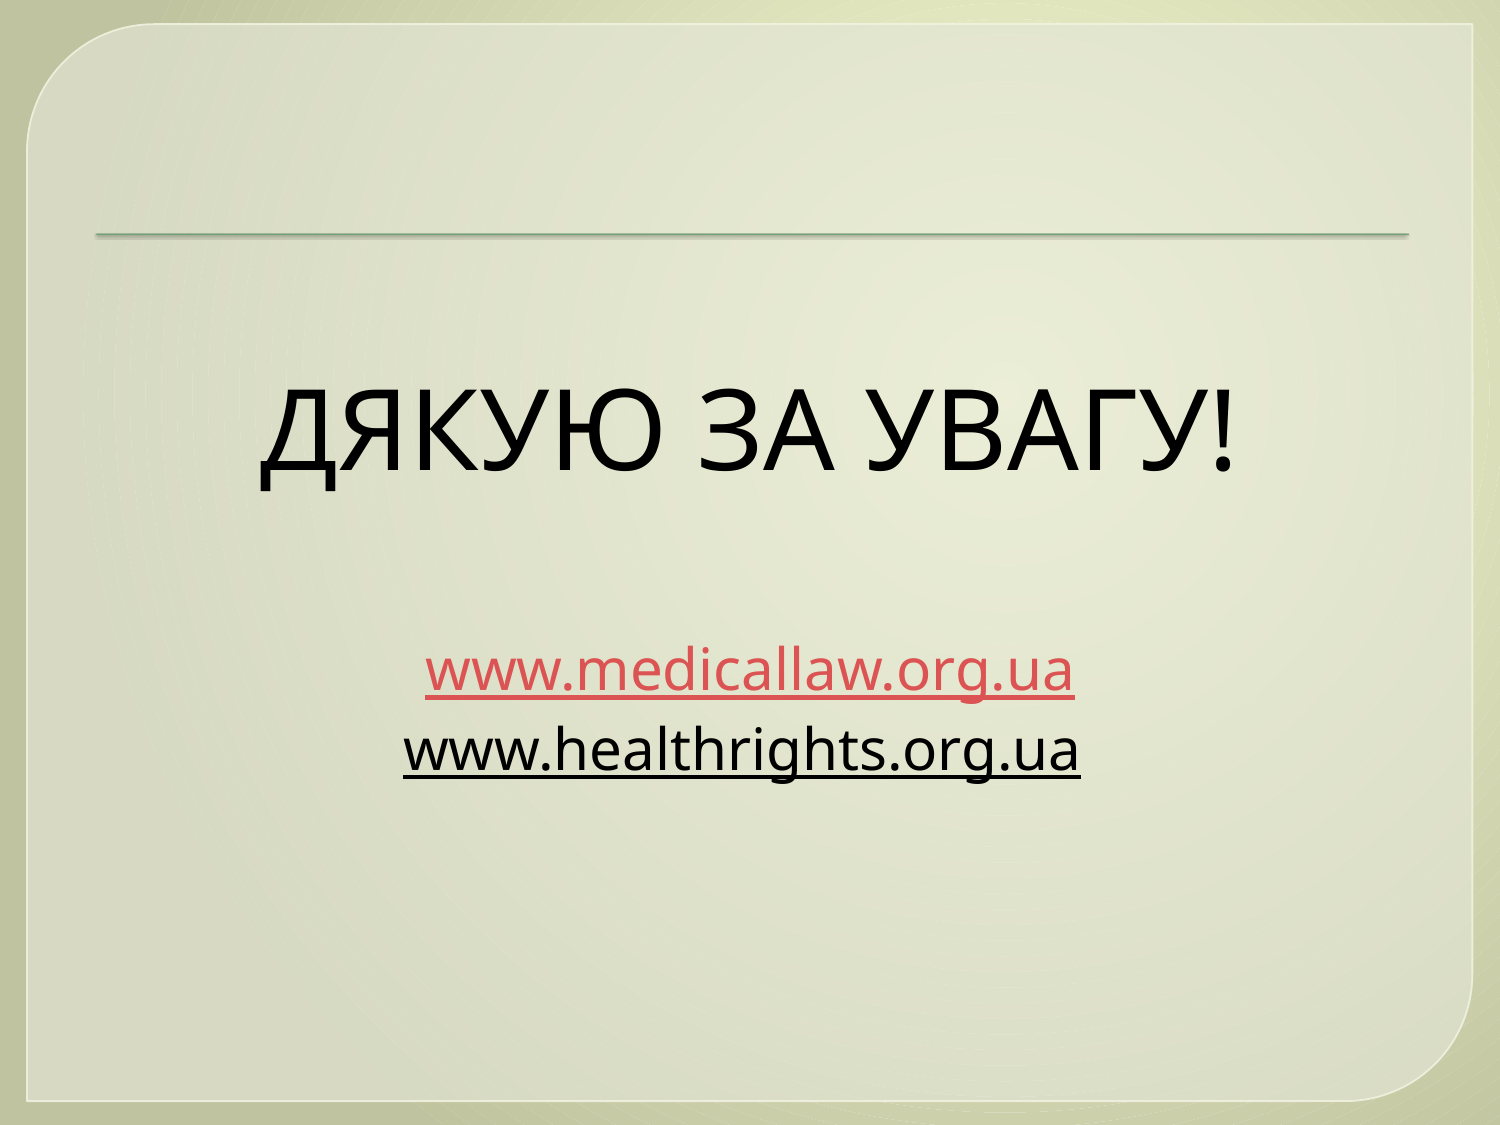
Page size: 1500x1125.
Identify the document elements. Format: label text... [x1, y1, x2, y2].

list ДЯКУЮ ЗА УВАГУ! www.medicallaw.org.ua www.healthrights.org.ua [75, 270, 1425, 1013]
